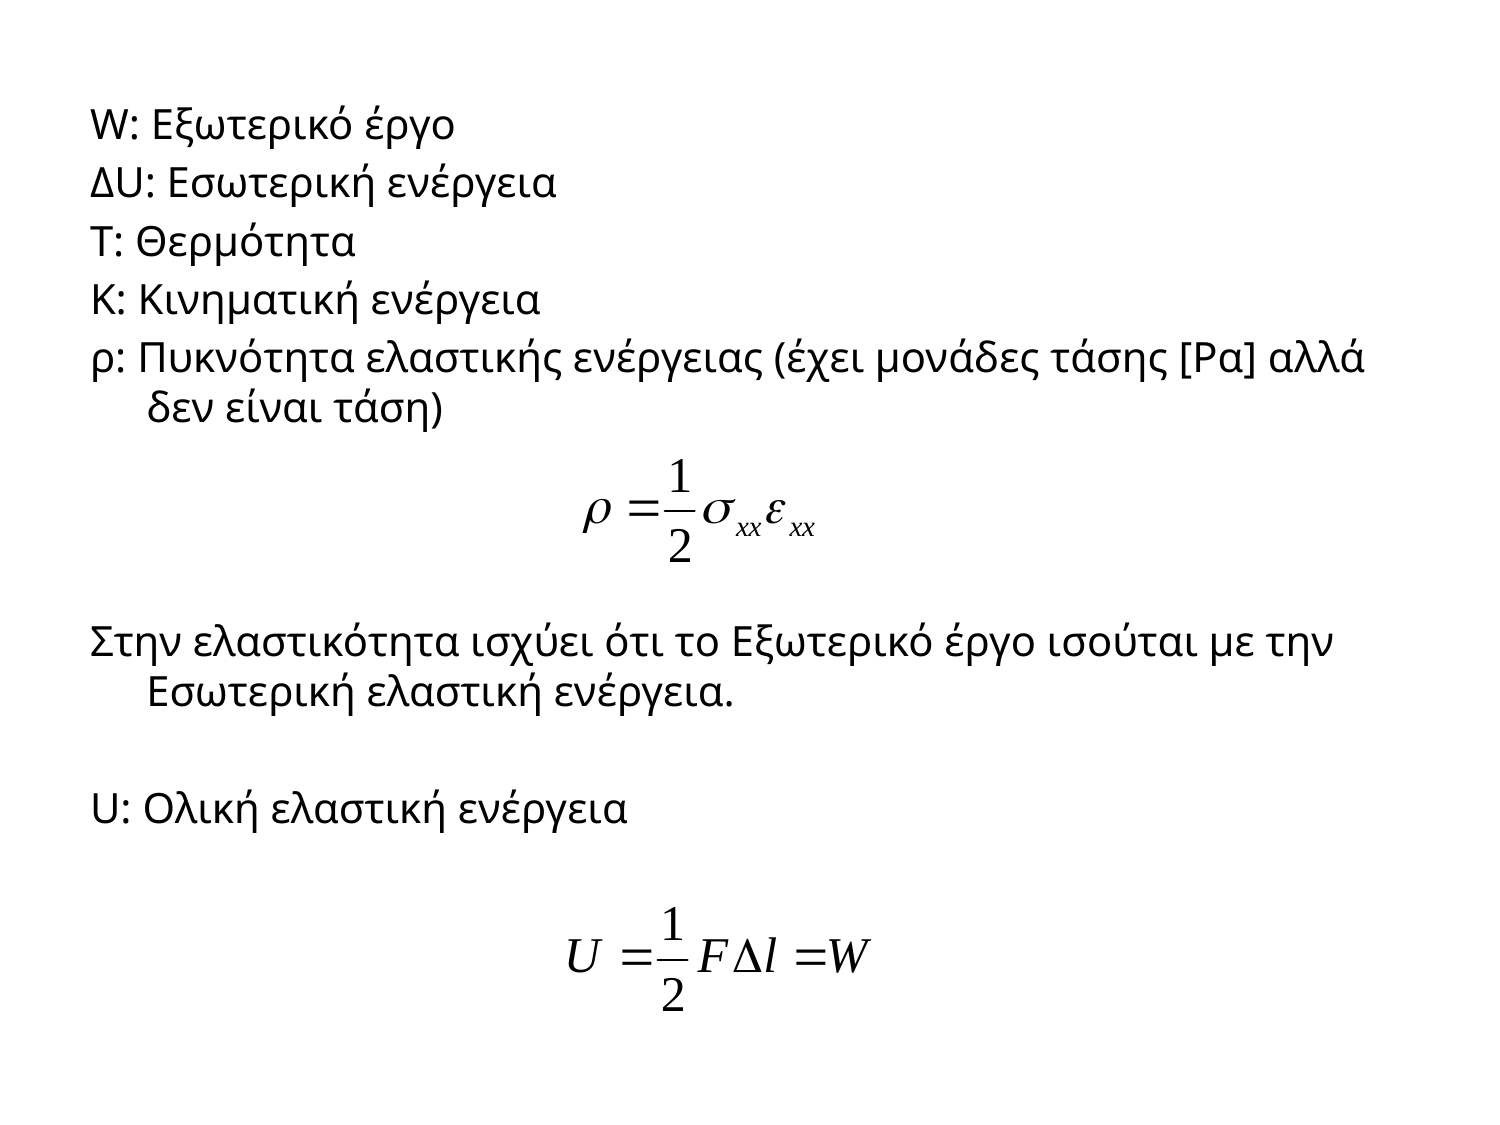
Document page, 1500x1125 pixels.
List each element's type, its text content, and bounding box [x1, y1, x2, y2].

list W: Εξωτερικό έργο ΔU: Εσωτερική ενέργεια Τ: Θερμότητα Κ: Κινηματική ενέργεια ρ: Πυκνότητα ελαστικής ενέργειας (έχει μονάδες τάσης [Ρα] αλλά δεν είναι τάση) Στην ελαστικότητα ισχύει ότι το Εξωτερικό έργο ισούται με την Εσωτερική ελαστική ενέργεια. U: Ολική ελαστική ενέργεια [75, 90, 1425, 870]
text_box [572, 444, 824, 574]
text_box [560, 893, 883, 1023]
